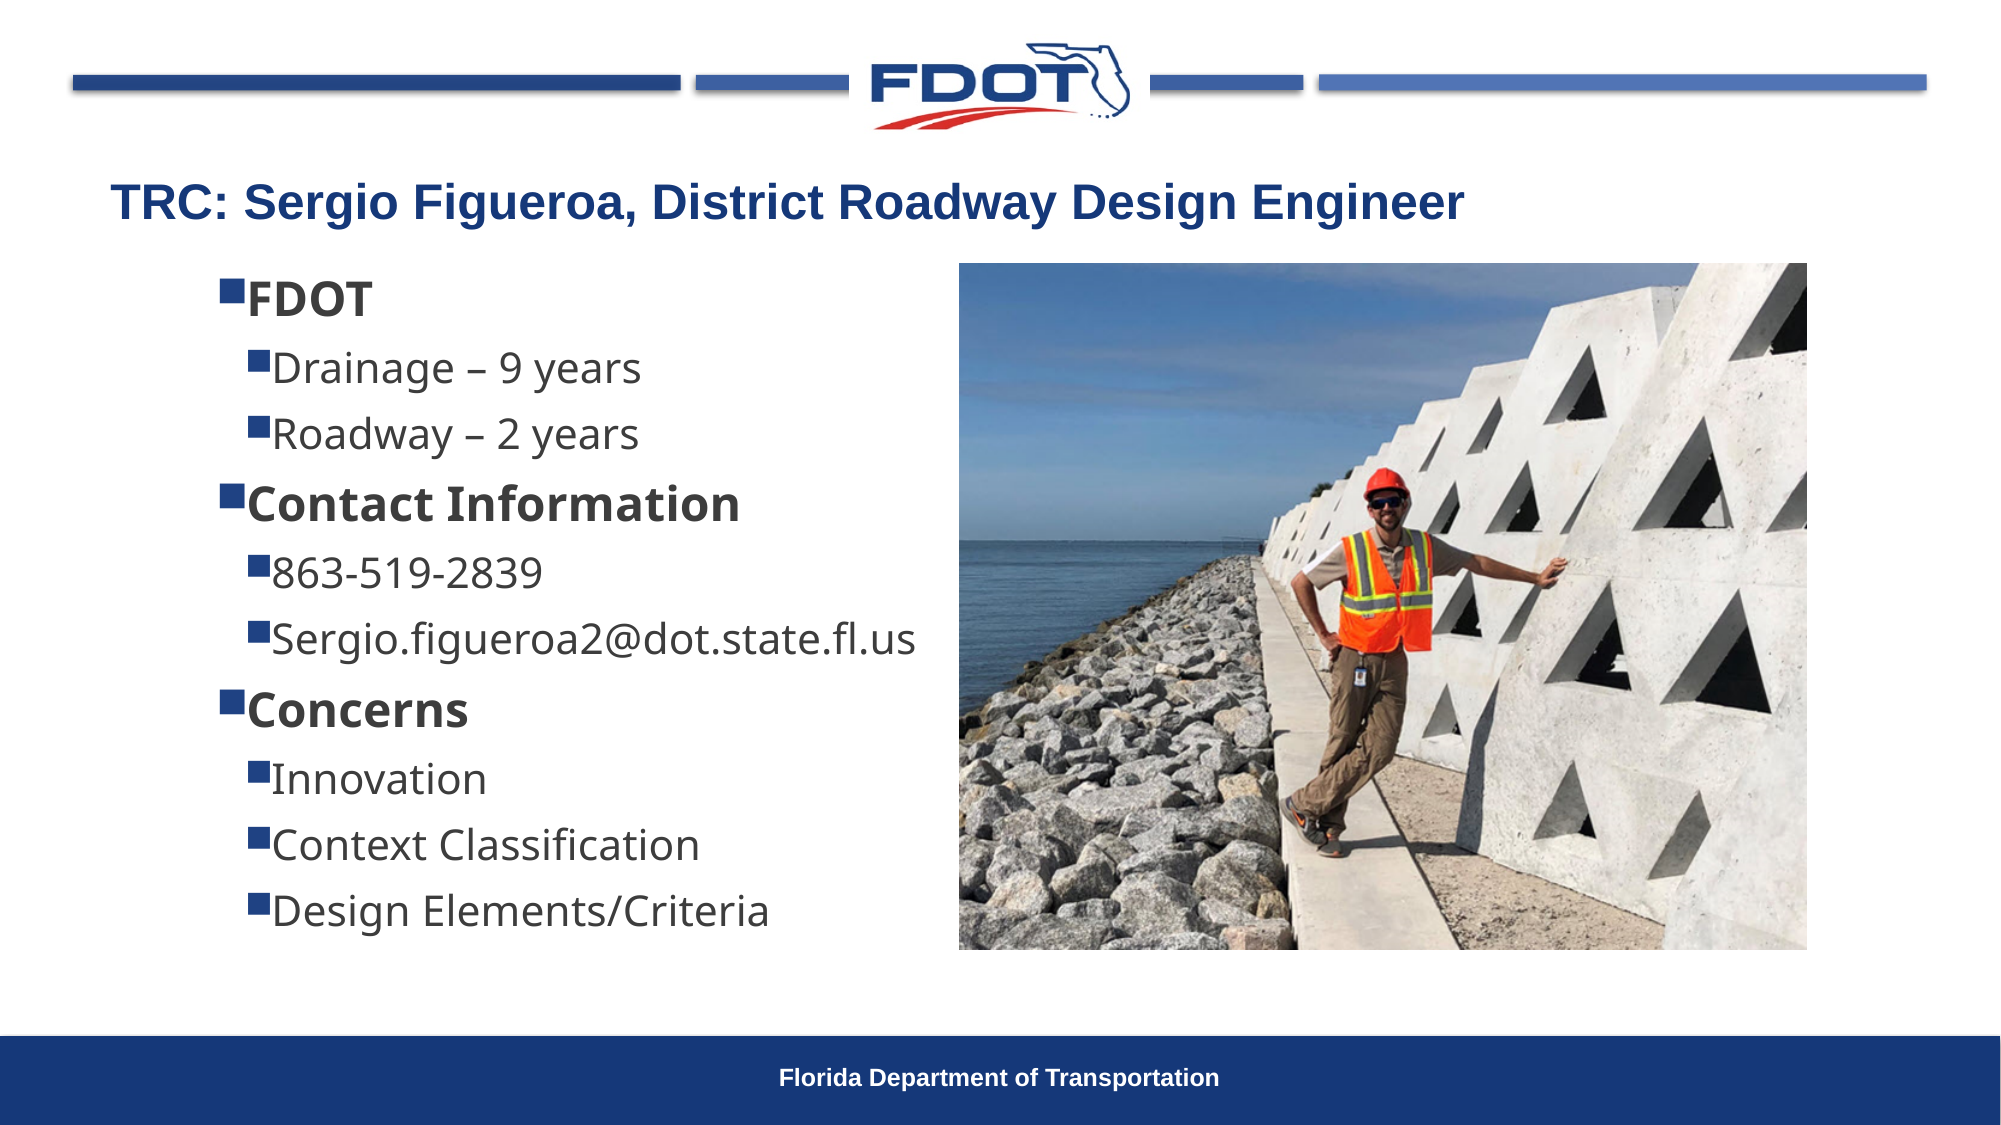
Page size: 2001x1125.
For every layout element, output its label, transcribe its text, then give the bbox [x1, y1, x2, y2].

picture [959, 262, 1807, 950]
title TRC: Sergio Figueroa, District Roadway Design Engineer [95, 162, 1905, 263]
list FDOT Drainage – 9 years Roadway – 2 years Contact Information 863-519-2839 Sergio.figueroa2@dot.state.fl.us Concerns Innovation Context Classification Design Elements/Criteria [200, 260, 1096, 949]
picture [849, 34, 1150, 138]
